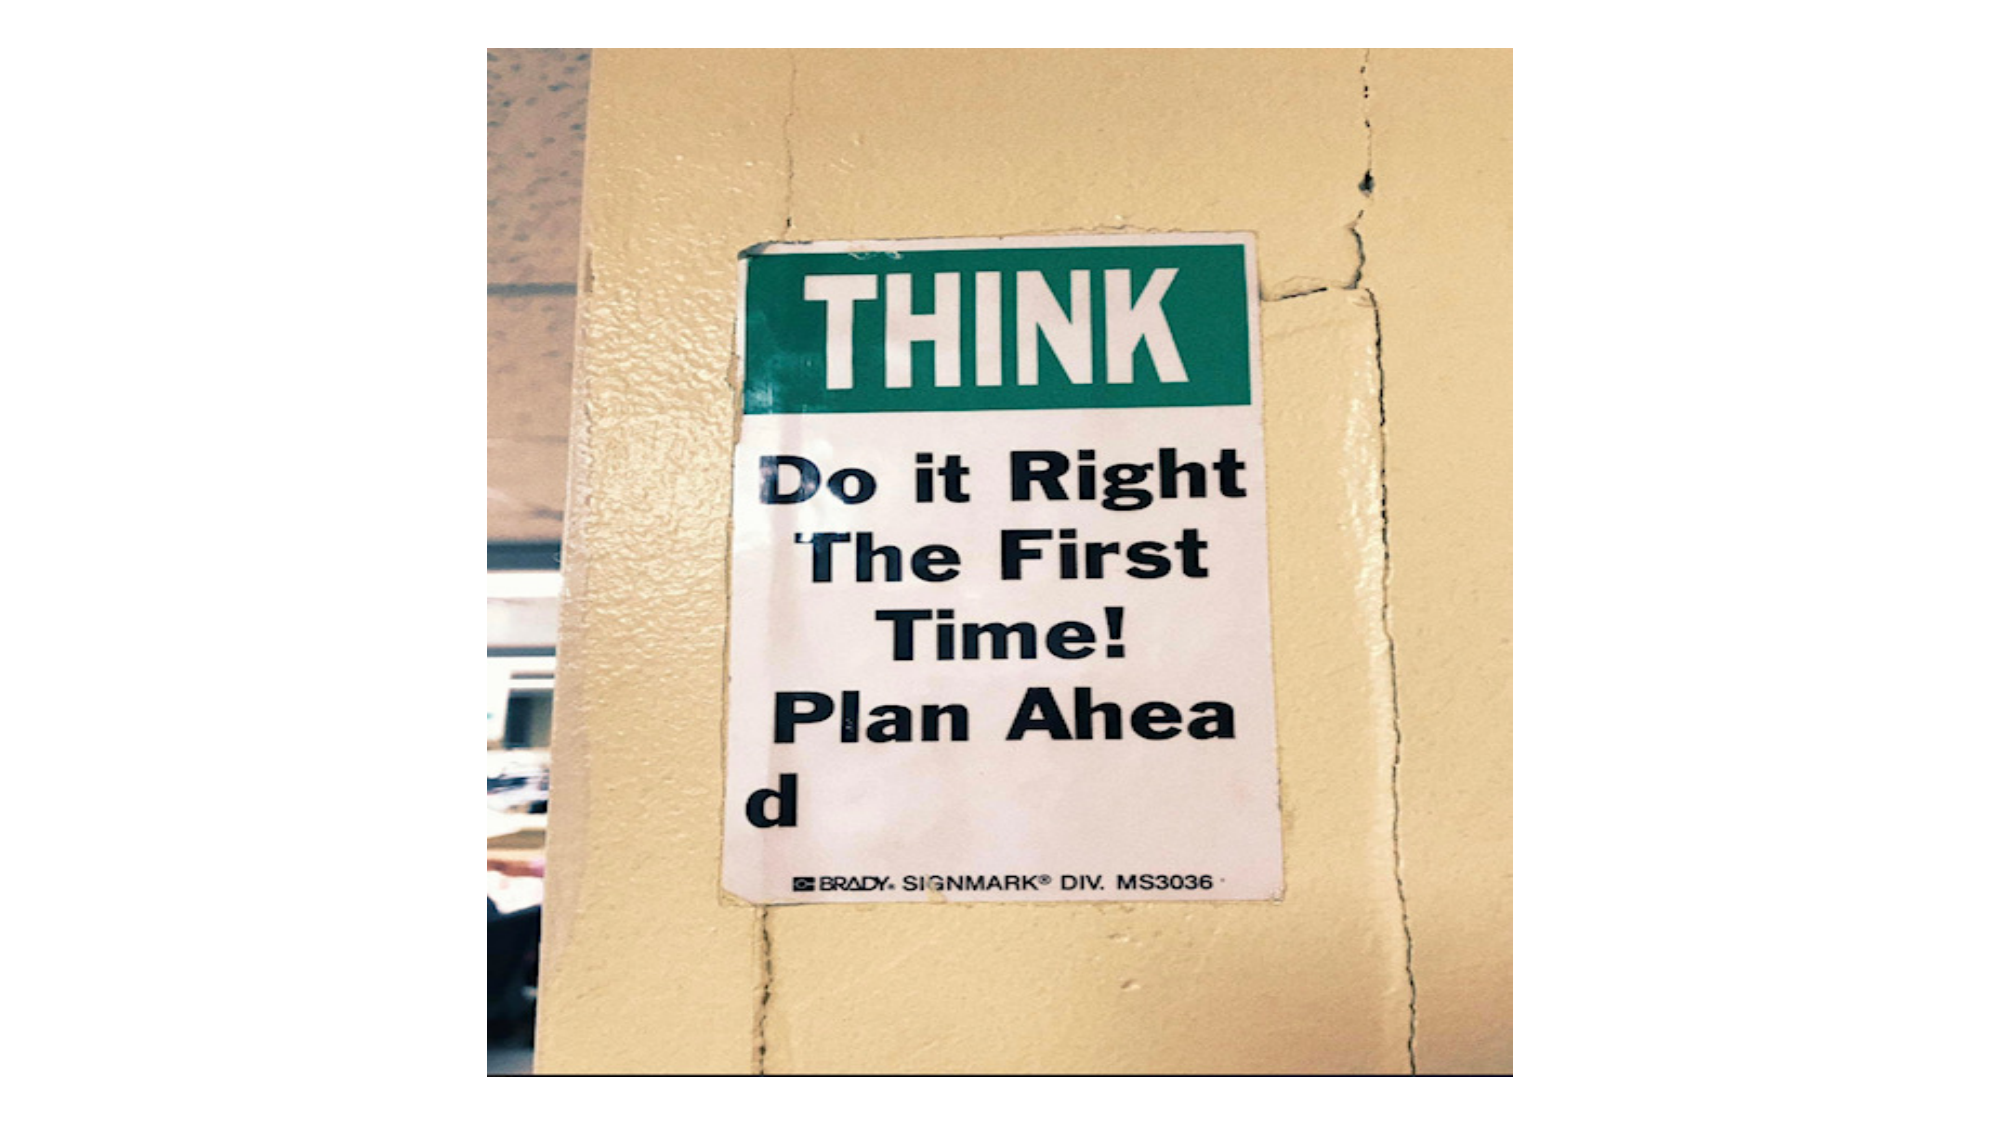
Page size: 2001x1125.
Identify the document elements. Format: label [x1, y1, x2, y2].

picture [487, 48, 1513, 1077]
